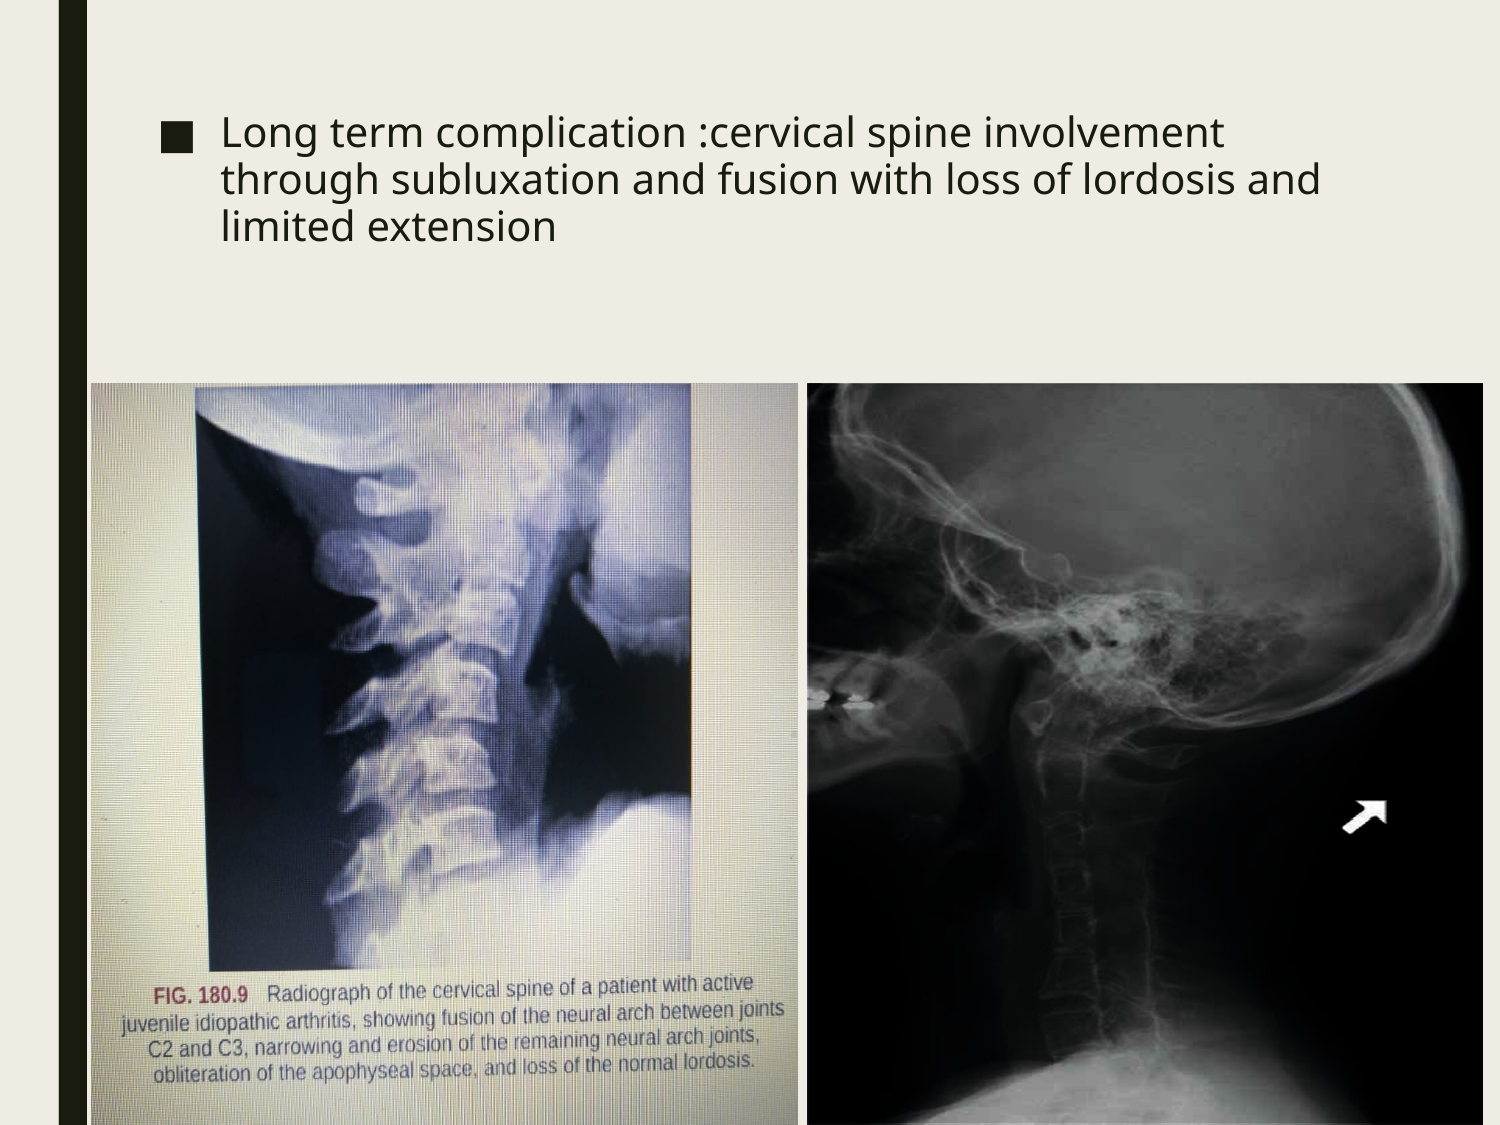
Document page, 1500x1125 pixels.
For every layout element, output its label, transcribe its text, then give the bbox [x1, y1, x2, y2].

picture [91, 383, 798, 1125]
picture [807, 383, 1483, 1125]
list Long term complication :cervical spine involvement through subluxation and fusion with loss of lordosis and limited extension [142, 102, 1395, 436]
